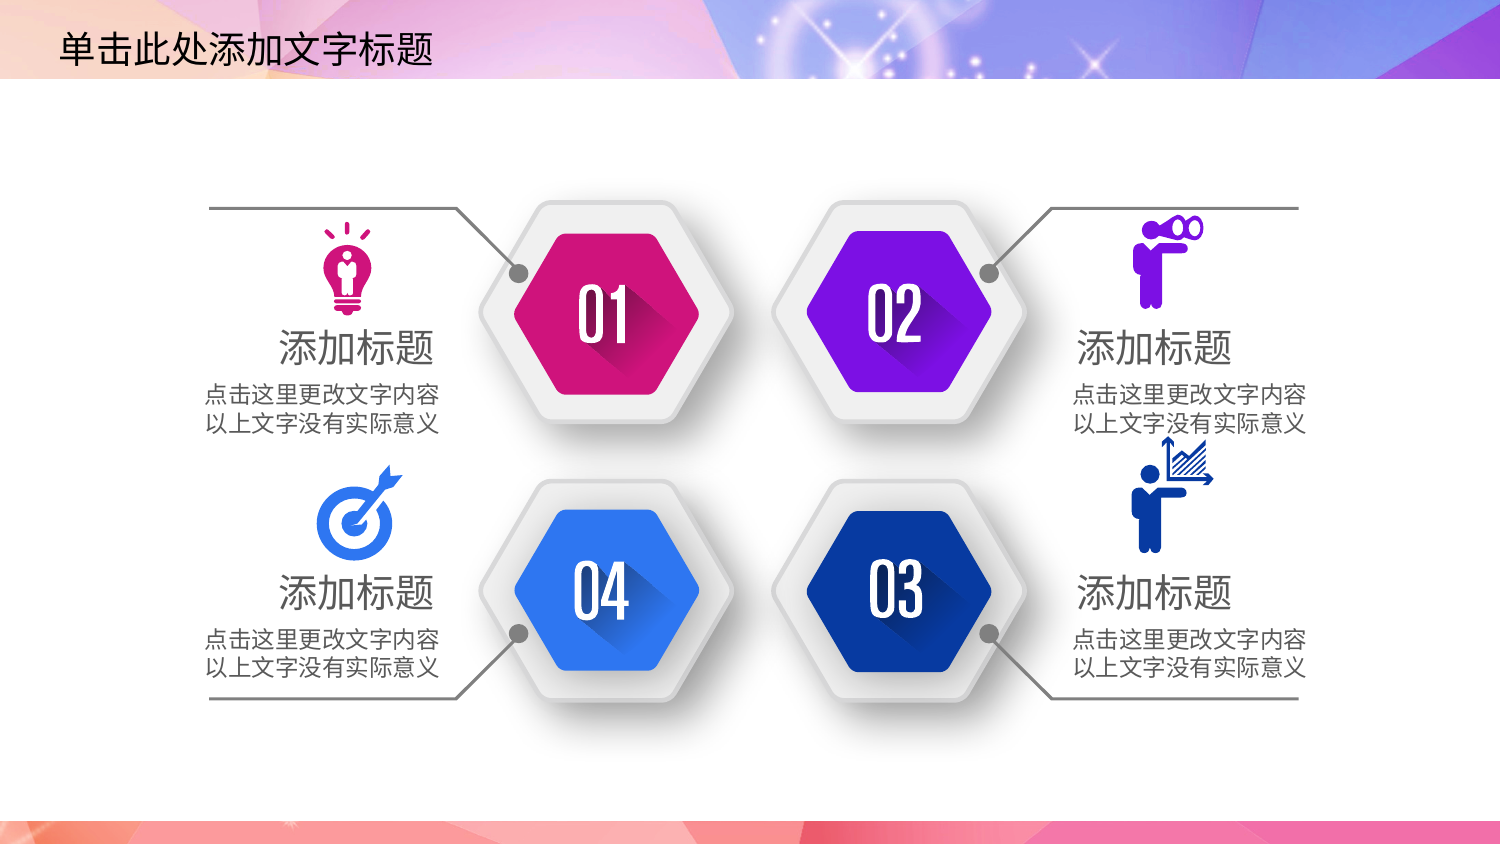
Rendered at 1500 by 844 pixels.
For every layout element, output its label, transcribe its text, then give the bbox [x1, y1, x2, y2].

text_box 添加标题 [1064, 562, 1245, 617]
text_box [480, 481, 733, 701]
text_box [1026, 206, 1299, 237]
text_box [1026, 670, 1299, 701]
text_box 点击这里更改文字内容 以上文字没有实际意义 [181, 617, 463, 689]
text_box 添加标题 [266, 318, 447, 372]
text_box 点击这里更改文字内容 以上文字没有实际意义 [181, 372, 463, 444]
text_box [209, 672, 480, 701]
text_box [772, 481, 1026, 701]
text_box 添加标题 [266, 562, 447, 617]
text_box [209, 206, 480, 235]
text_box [480, 202, 733, 422]
picture [0, 821, 1500, 844]
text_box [1133, 214, 1204, 309]
text_box 点击这里更改文字内容 以上文字没有实际意义 [1057, 372, 1339, 444]
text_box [316, 464, 403, 561]
text_box 点击这里更改文字内容 以上文字没有实际意义 [1057, 617, 1339, 689]
text_box 添加标题 [1064, 318, 1245, 372]
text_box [323, 221, 372, 316]
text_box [772, 202, 1026, 422]
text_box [1131, 436, 1214, 554]
picture [0, 0, 1500, 79]
